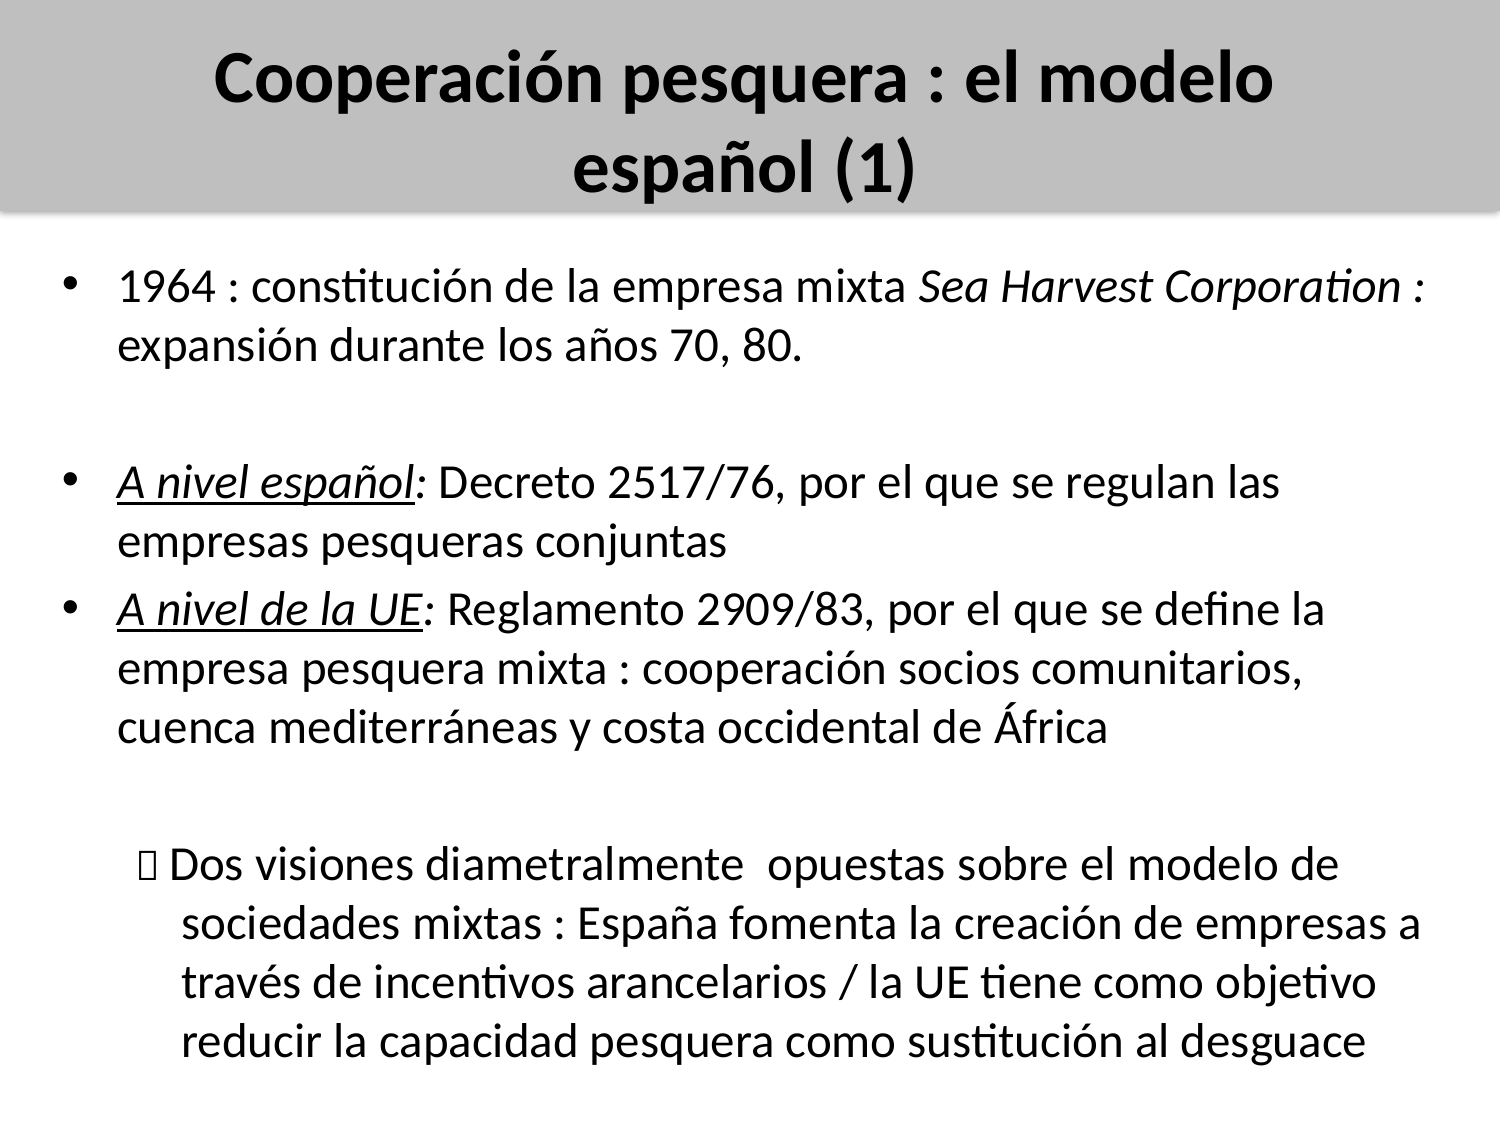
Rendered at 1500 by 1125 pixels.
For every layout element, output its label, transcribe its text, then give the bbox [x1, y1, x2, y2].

title Cooperación pesquera : el modelo español (1) [70, 23, 1421, 211]
list 1964 : constitución de la empresa mixta Sea Harvest Corporation : expansión durante los años 70, 80. A nivel español: Decreto 2517/76, por el que se regulan las empresas pesqueras conjuntas A nivel de la UE: Reglamento 2909/83, por el que se define la empresa pesquera mixta : cooperación socios comunitarios, cuenca mediterráneas y costa occidental de África  Dos visiones diametralmente opuestas sobre el modelo de sociedades mixtas : España fomenta la creación de empresas a través de incentivos arancelarios / la UE tiene como objetivo reducir la capacidad pesquera como sustitución al desguace [46, 246, 1454, 1125]
text_box [0, 0, 1500, 212]
